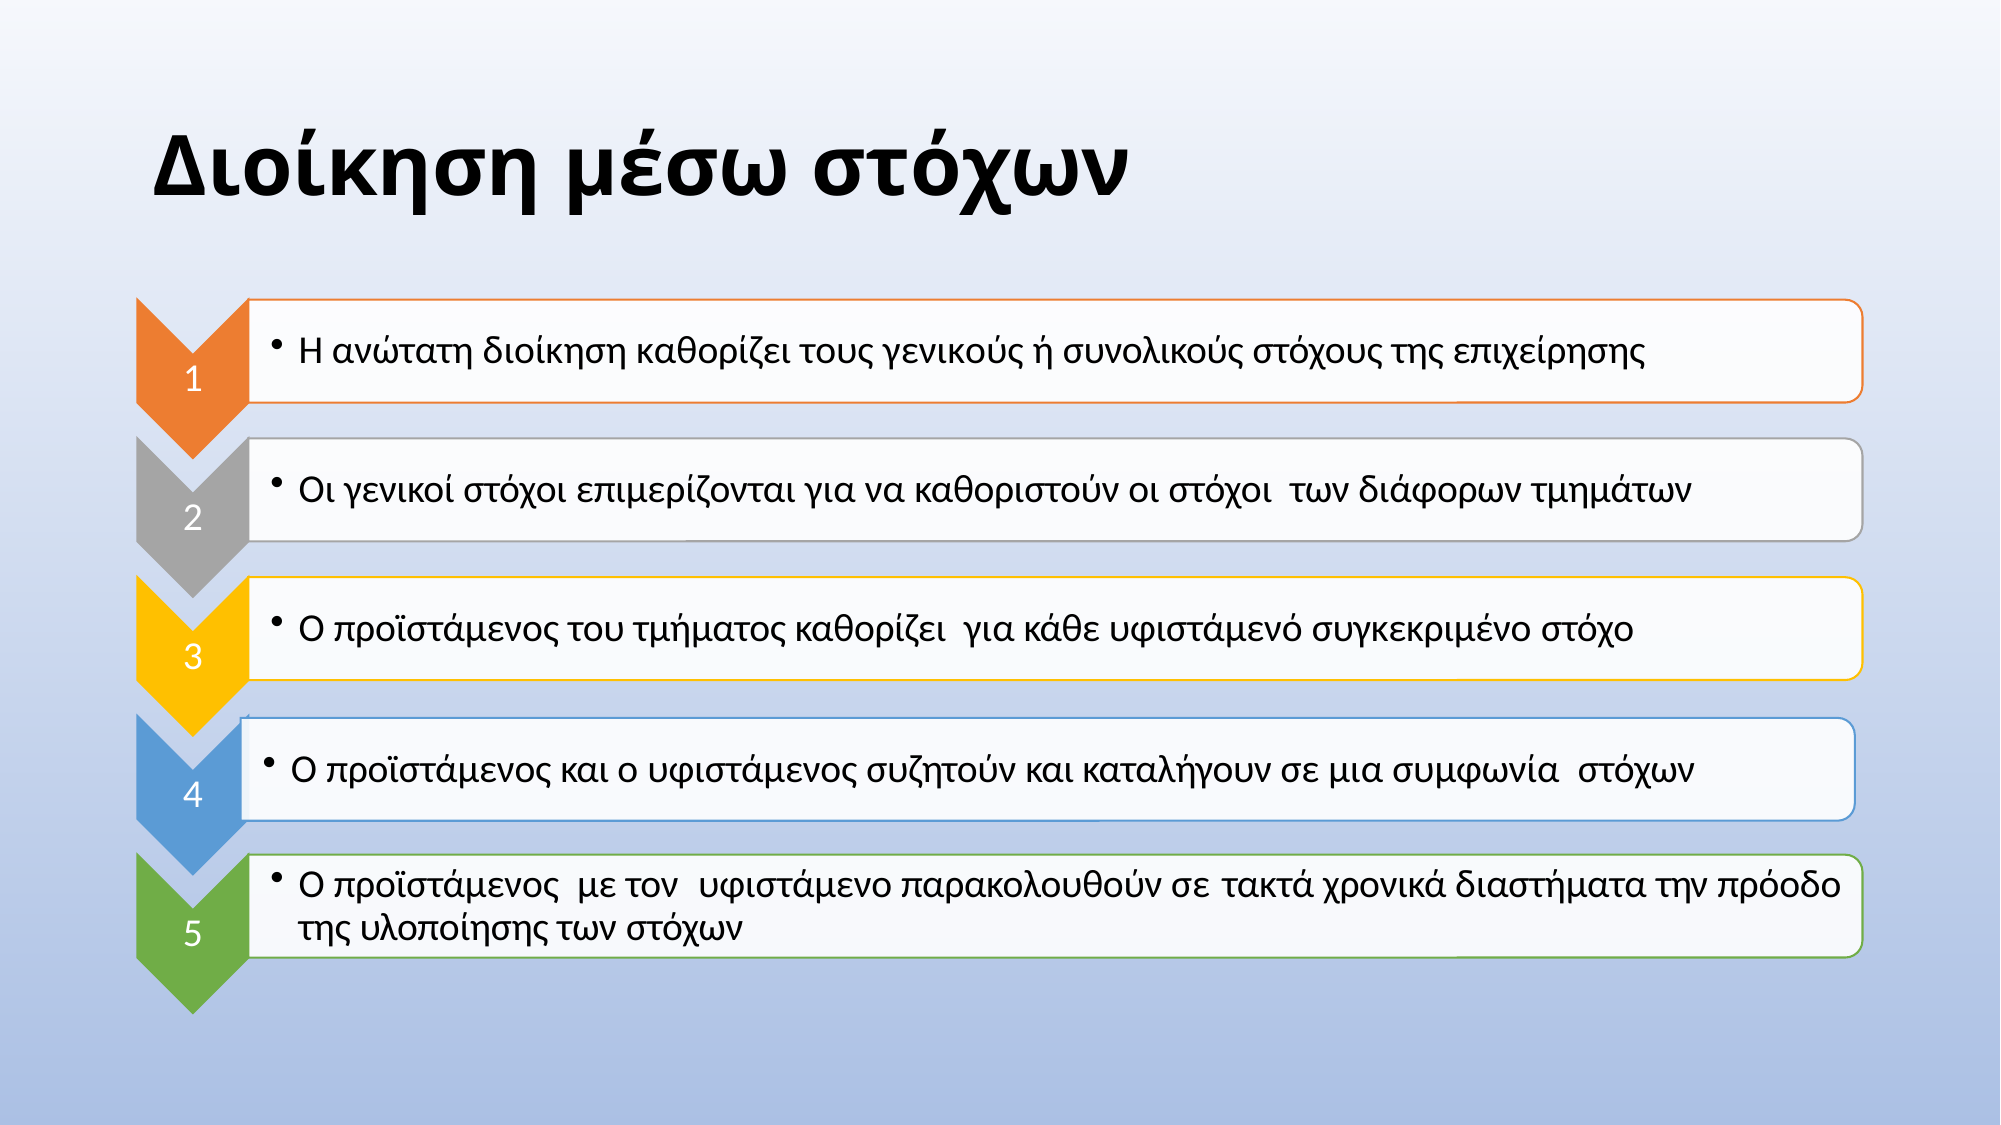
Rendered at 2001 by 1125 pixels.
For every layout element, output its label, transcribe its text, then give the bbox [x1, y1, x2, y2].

title Διοίκηση μέσω στόχων [137, 59, 1863, 278]
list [137, 299, 1863, 1014]
